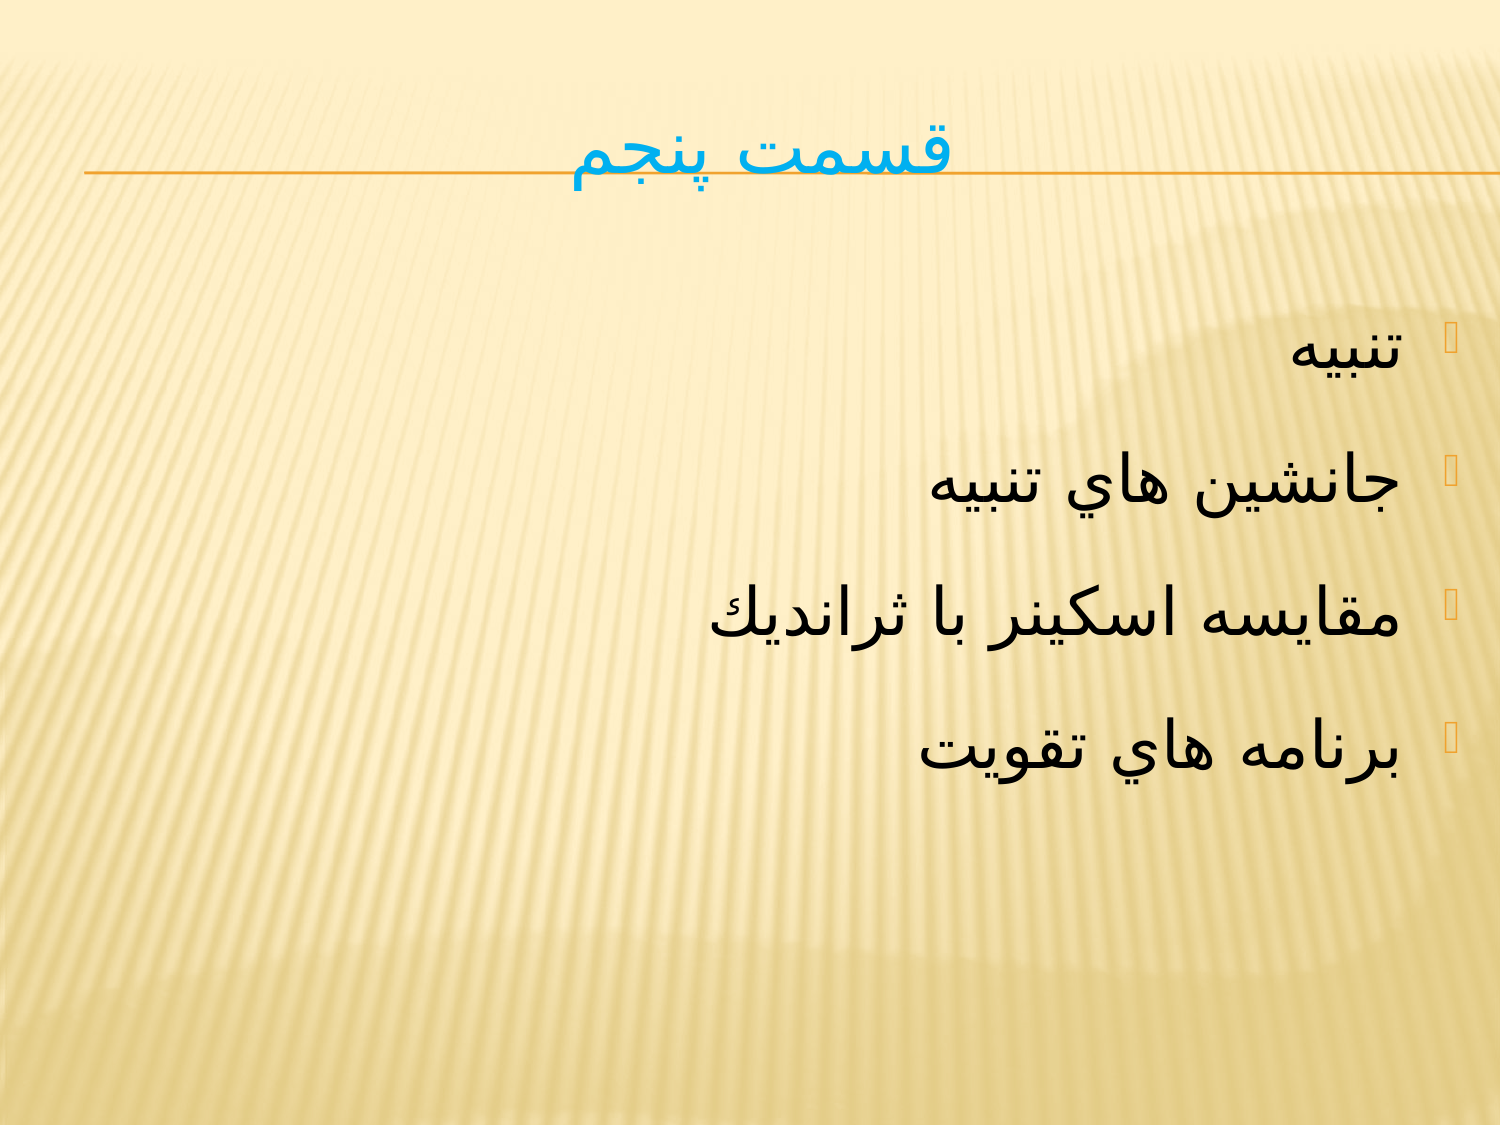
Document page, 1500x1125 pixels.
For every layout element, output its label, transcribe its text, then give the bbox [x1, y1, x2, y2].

list تنبيه جانشين هاي تنبيه مقايسه اسكينر با ثرانديك برنامه هاي تقويت [50, 254, 1475, 998]
title قسمت پنجم [50, 75, 1475, 213]
